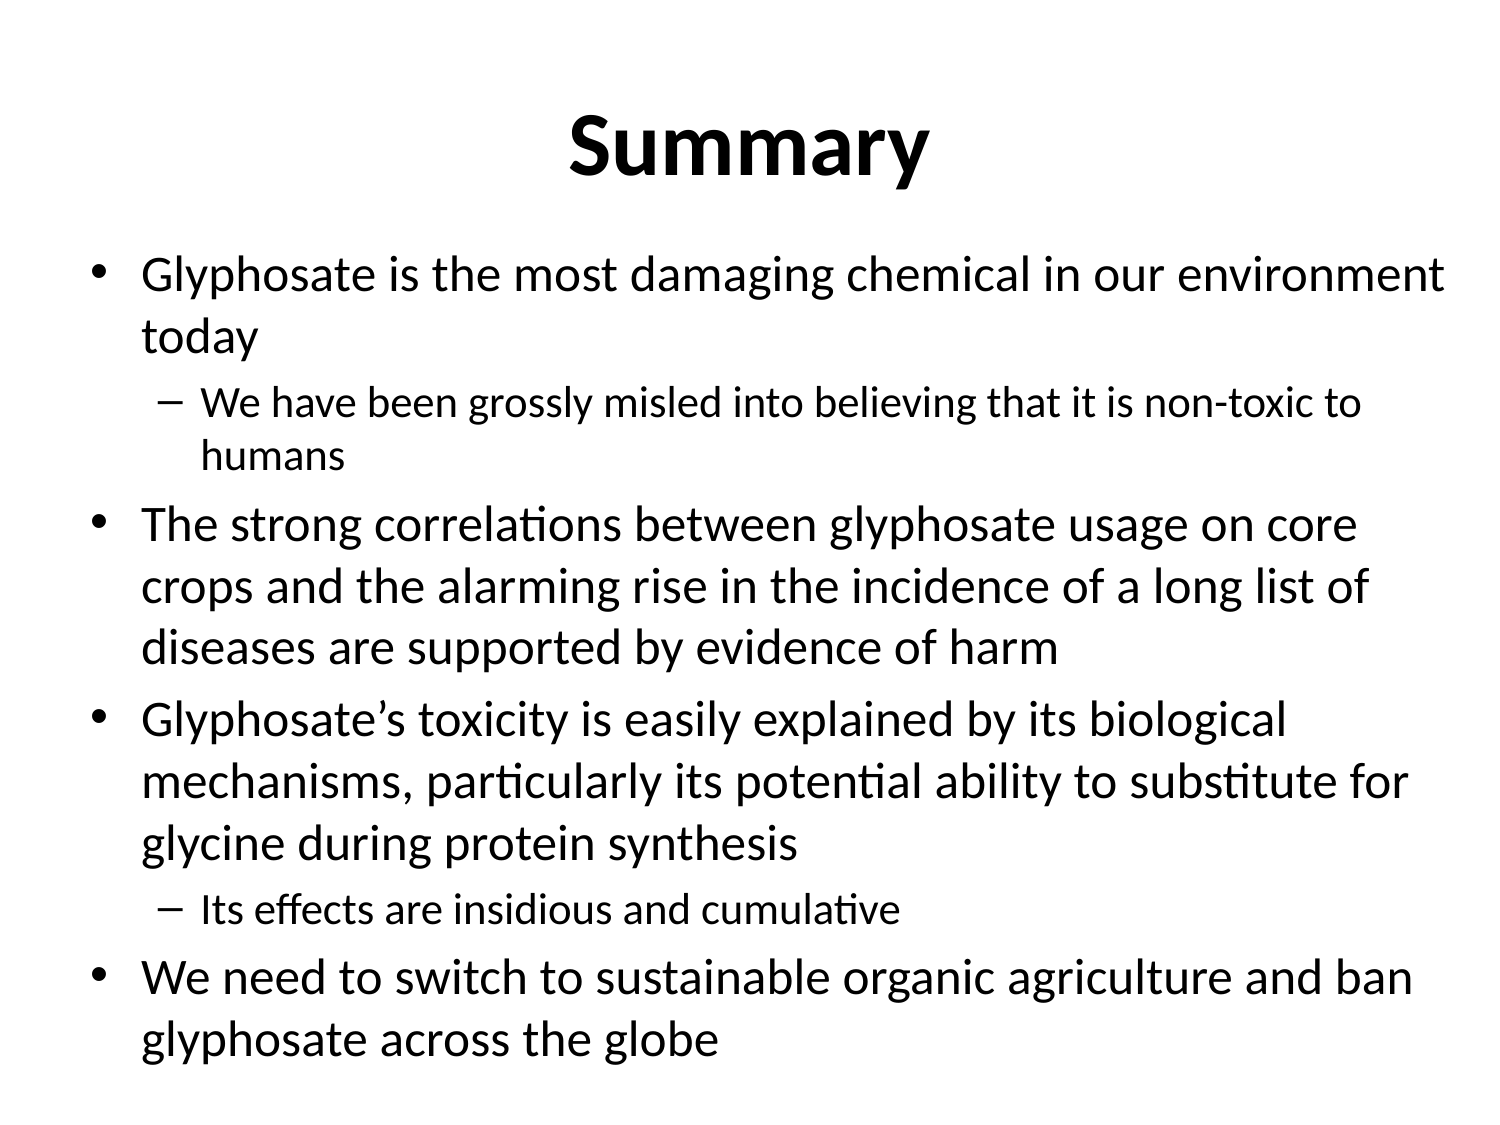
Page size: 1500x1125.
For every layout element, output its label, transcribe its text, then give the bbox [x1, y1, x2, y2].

title Summary [75, 45, 1425, 232]
list Glyphosate is the most damaging chemical in our environment today We have been grossly misled into believing that it is non-toxic to humans The strong correlations between glyphosate usage on core crops and the alarming rise in the incidence of a long list of diseases are supported by evidence of harm Glyphosate’s toxicity is easily explained by its biological mechanisms, particularly its potential ability to substitute for glycine during protein synthesis Its effects are insidious and cumulative We need to switch to sustainable organic agriculture and ban glyphosate across the globe [75, 232, 1467, 1081]
